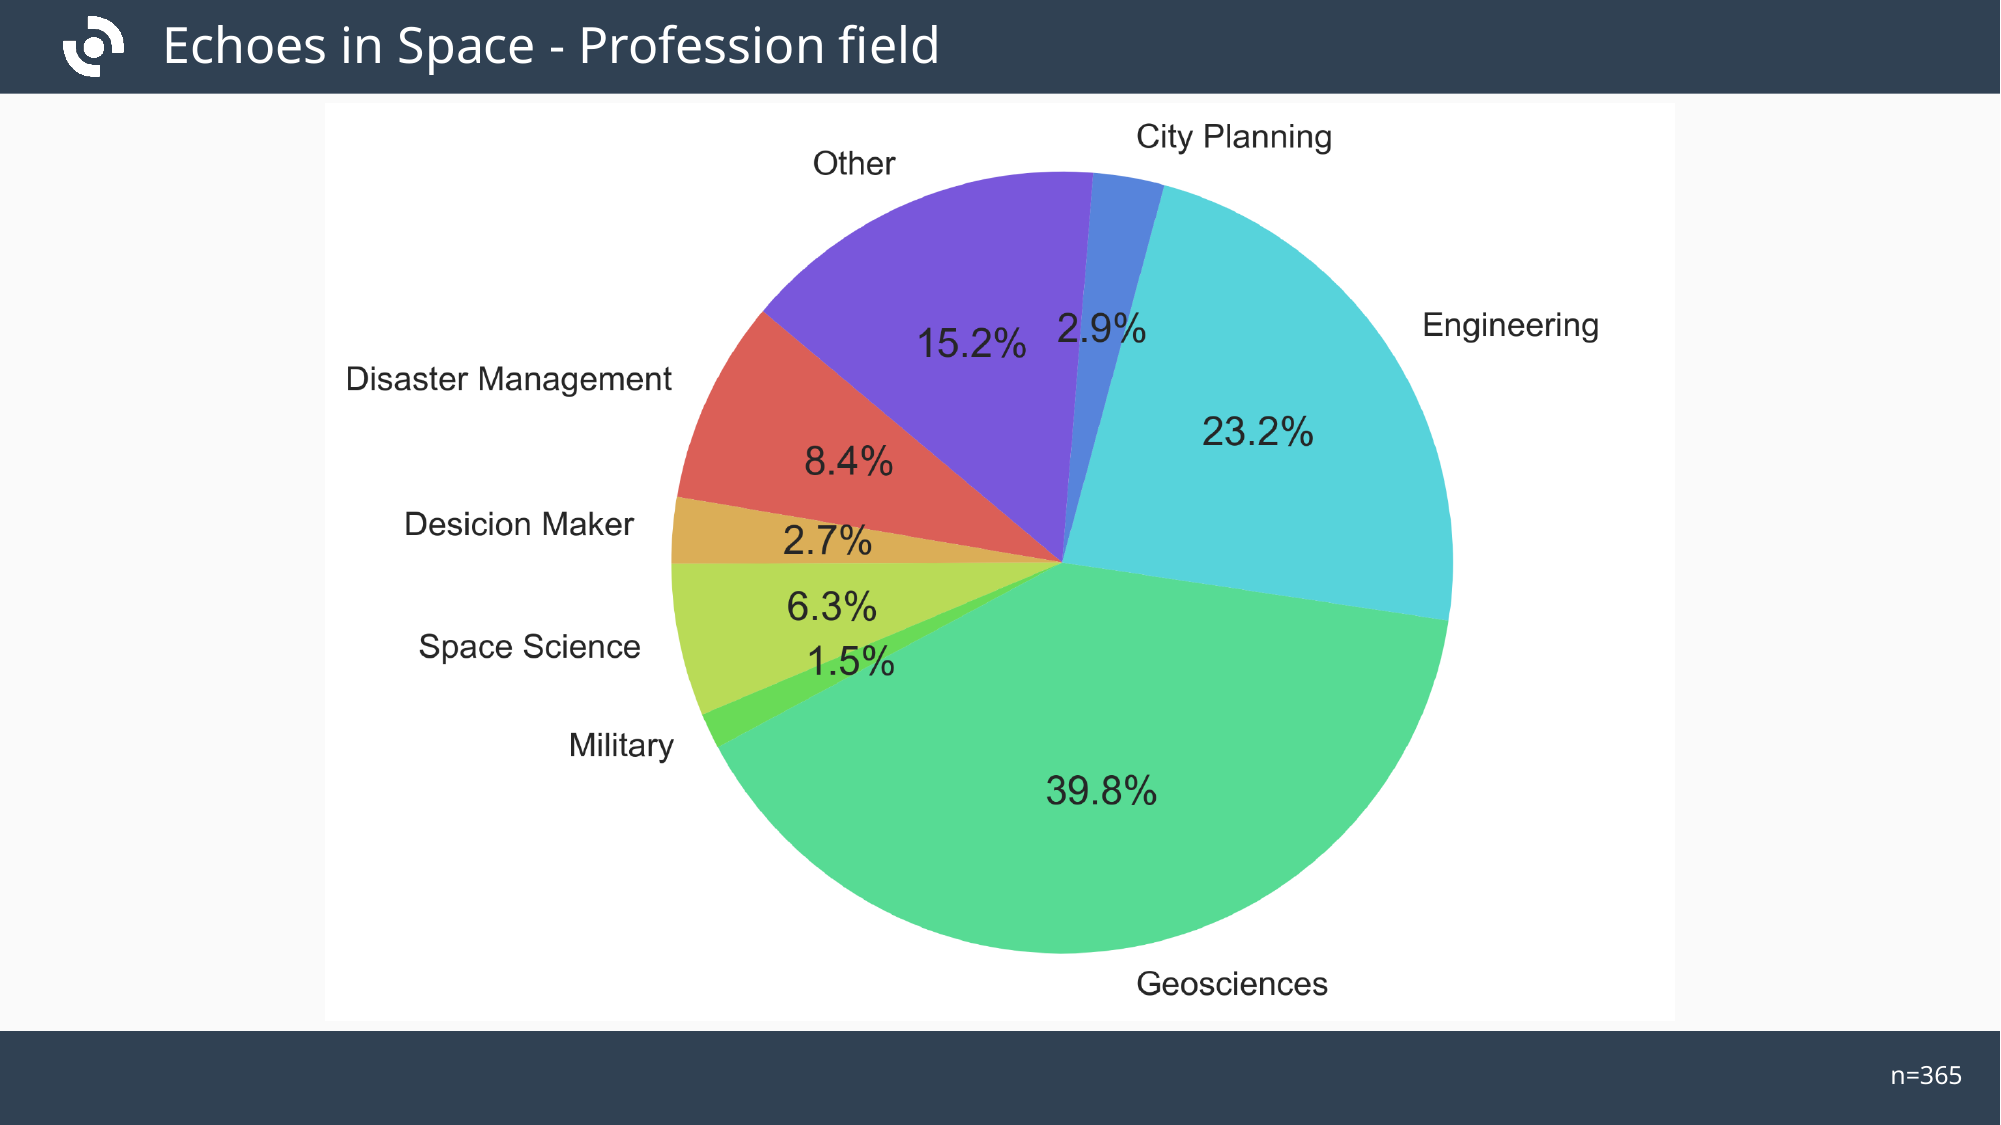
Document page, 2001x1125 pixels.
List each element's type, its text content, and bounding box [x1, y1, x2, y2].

picture [325, 103, 1675, 1021]
text_box n=365 [1843, 1055, 1978, 1098]
text_box Echoes in Space - Profession field [147, 4, 1873, 90]
picture [63, 16, 124, 77]
